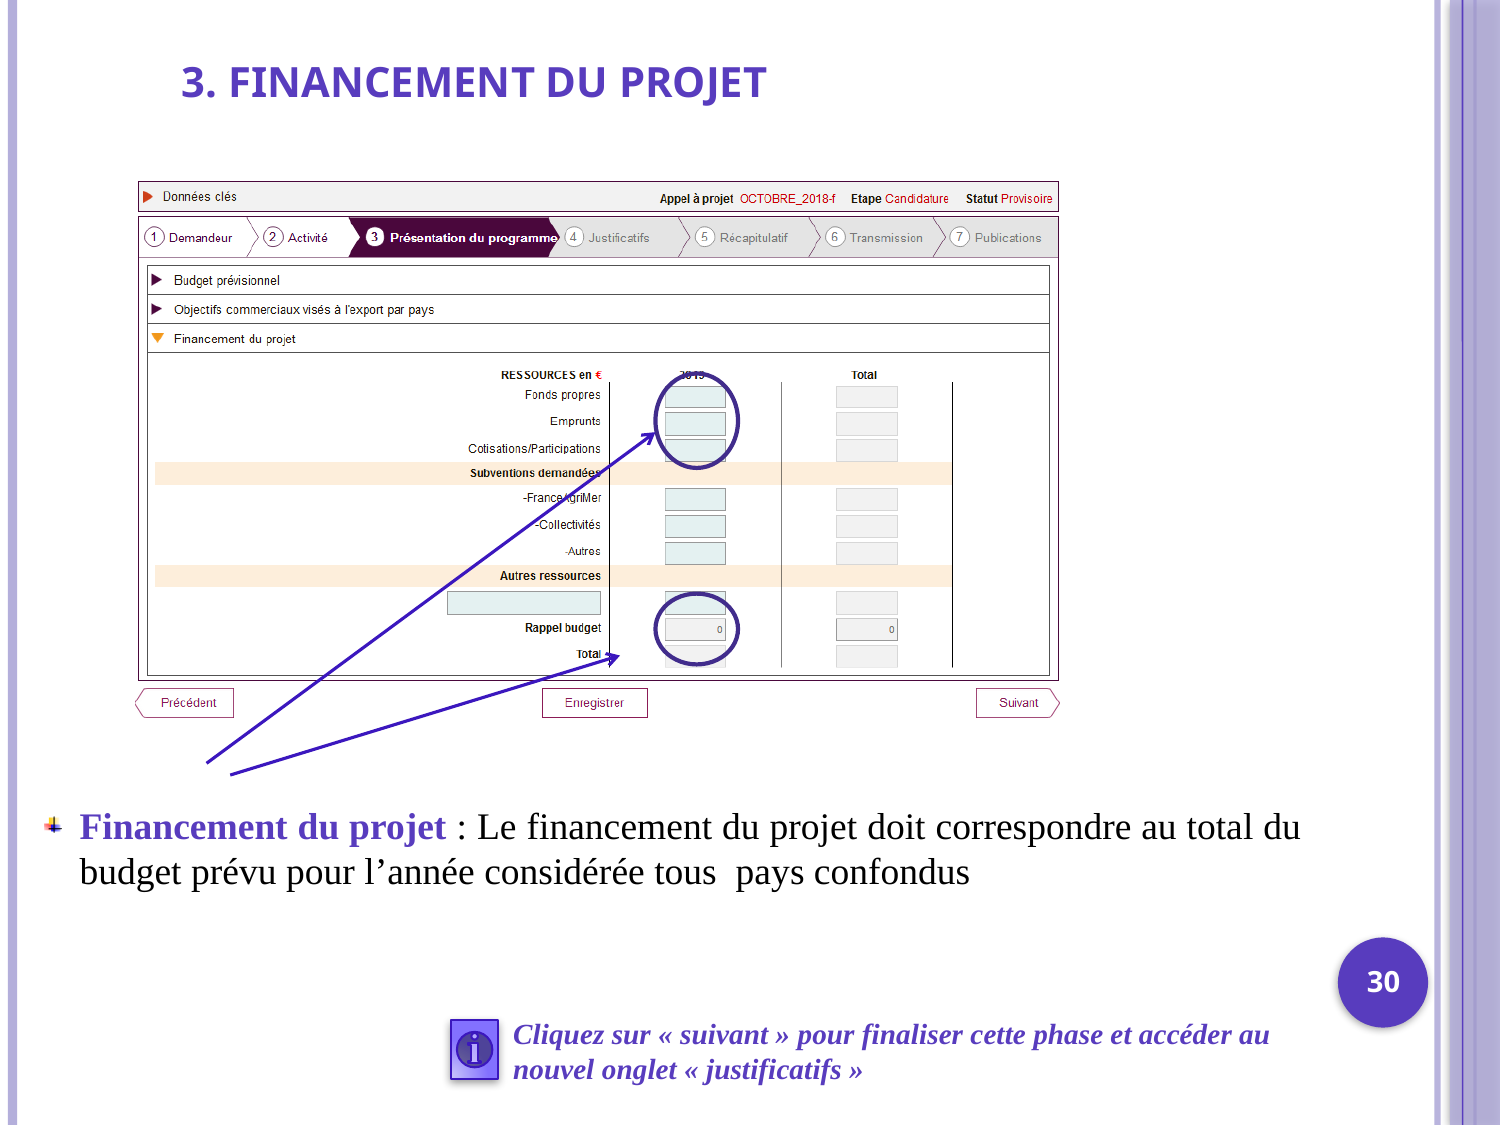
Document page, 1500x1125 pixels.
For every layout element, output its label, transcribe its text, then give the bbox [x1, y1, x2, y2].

text_box Cliquez sur « suivant » pour finaliser cette phase et accéder au nouvel onglet « justificatifs » [498, 1008, 1350, 1093]
text_box 3. Financement du projet [166, 48, 783, 114]
picture [44, 815, 62, 833]
picture [135, 174, 1064, 734]
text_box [229, 654, 621, 776]
slide_number 30 [1333, 940, 1434, 1026]
text_box Financement du projet : Le financement du projet doit correspondre au total du budget prévu pour l’année considérée tous pays confondus [29, 794, 1317, 899]
text_box [450, 1019, 499, 1080]
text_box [206, 431, 656, 764]
